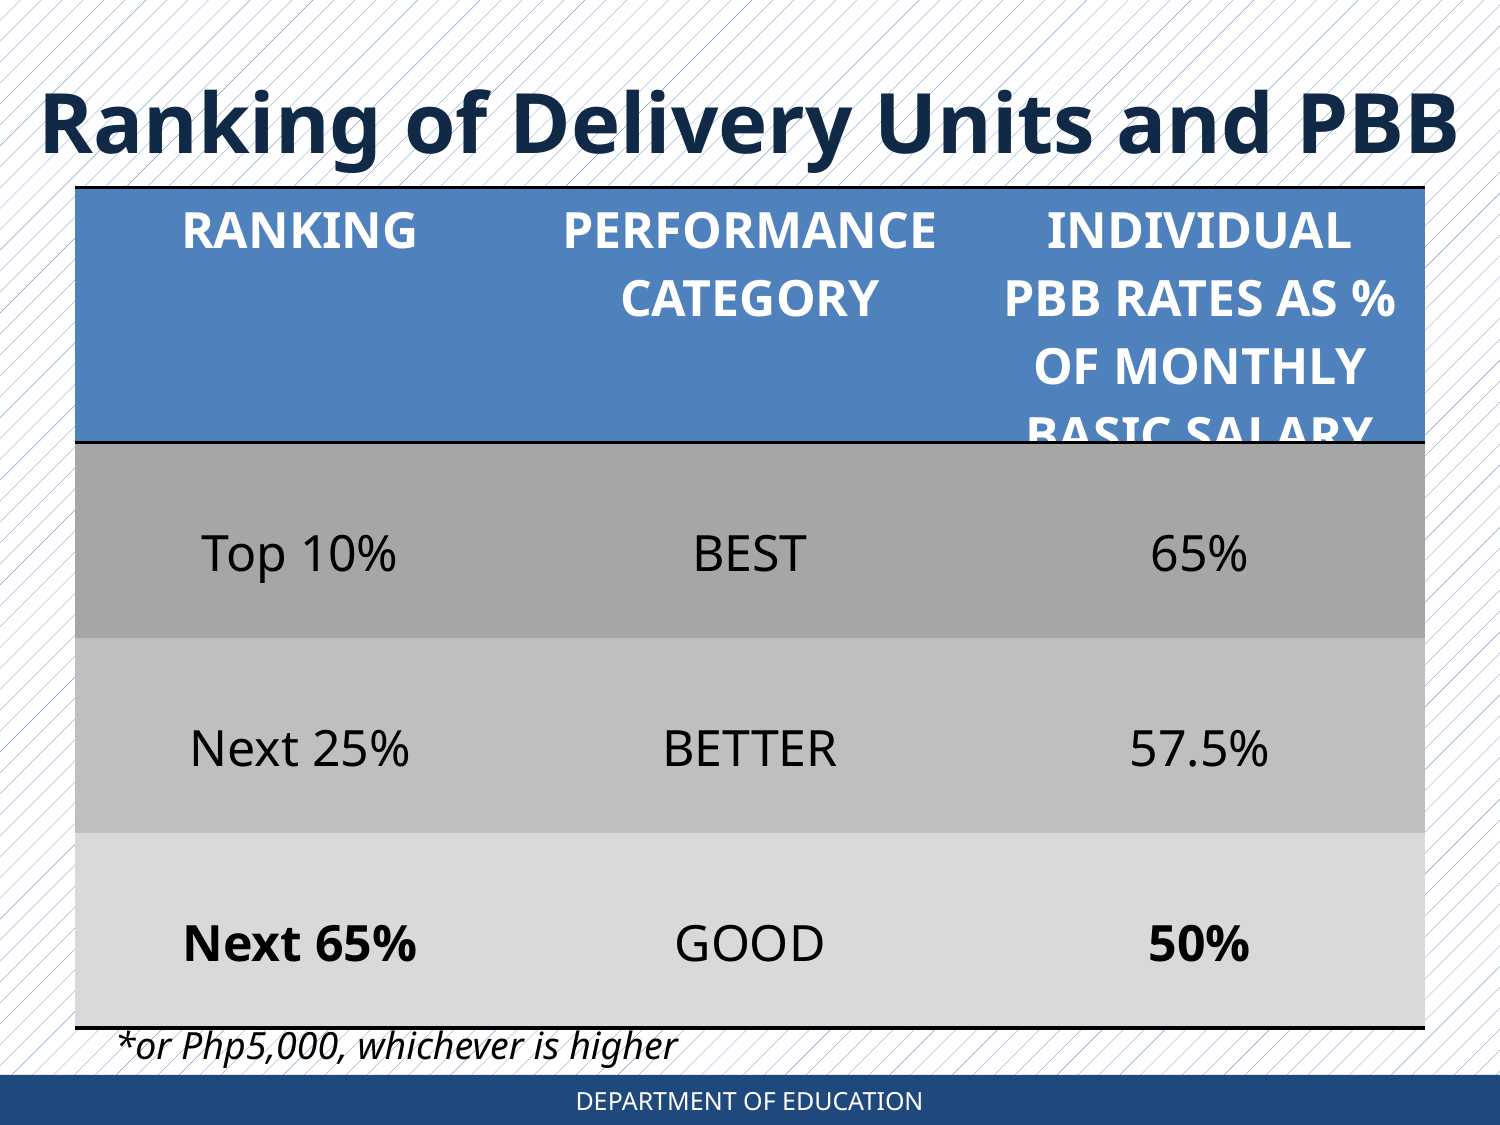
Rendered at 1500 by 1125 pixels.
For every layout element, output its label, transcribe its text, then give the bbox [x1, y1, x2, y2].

table_cell 57.5% [975, 638, 1425, 833]
table_cell Top 10% [75, 444, 525, 638]
table_header INDIVIDUAL PBB RATES AS % OF MONTHLY BASIC SALARY [975, 189, 1425, 441]
text_box Ranking of Delivery Units and PBB Rates [0, 62, 1500, 278]
text_box *or Php5,000, whichever is higher [99, 1014, 750, 1075]
table_cell BETTER [525, 638, 975, 833]
table_cell Next 25% [75, 638, 525, 833]
table_cell BEST [525, 444, 975, 638]
table_header RANKING [75, 189, 525, 441]
table_header PERFORMANCE CATEGORY [525, 189, 975, 441]
table_cell GOOD [525, 833, 975, 1026]
table_cell Next 65% [75, 833, 525, 1026]
table_cell 65% [975, 444, 1425, 638]
table_cell 50% [975, 833, 1425, 1026]
